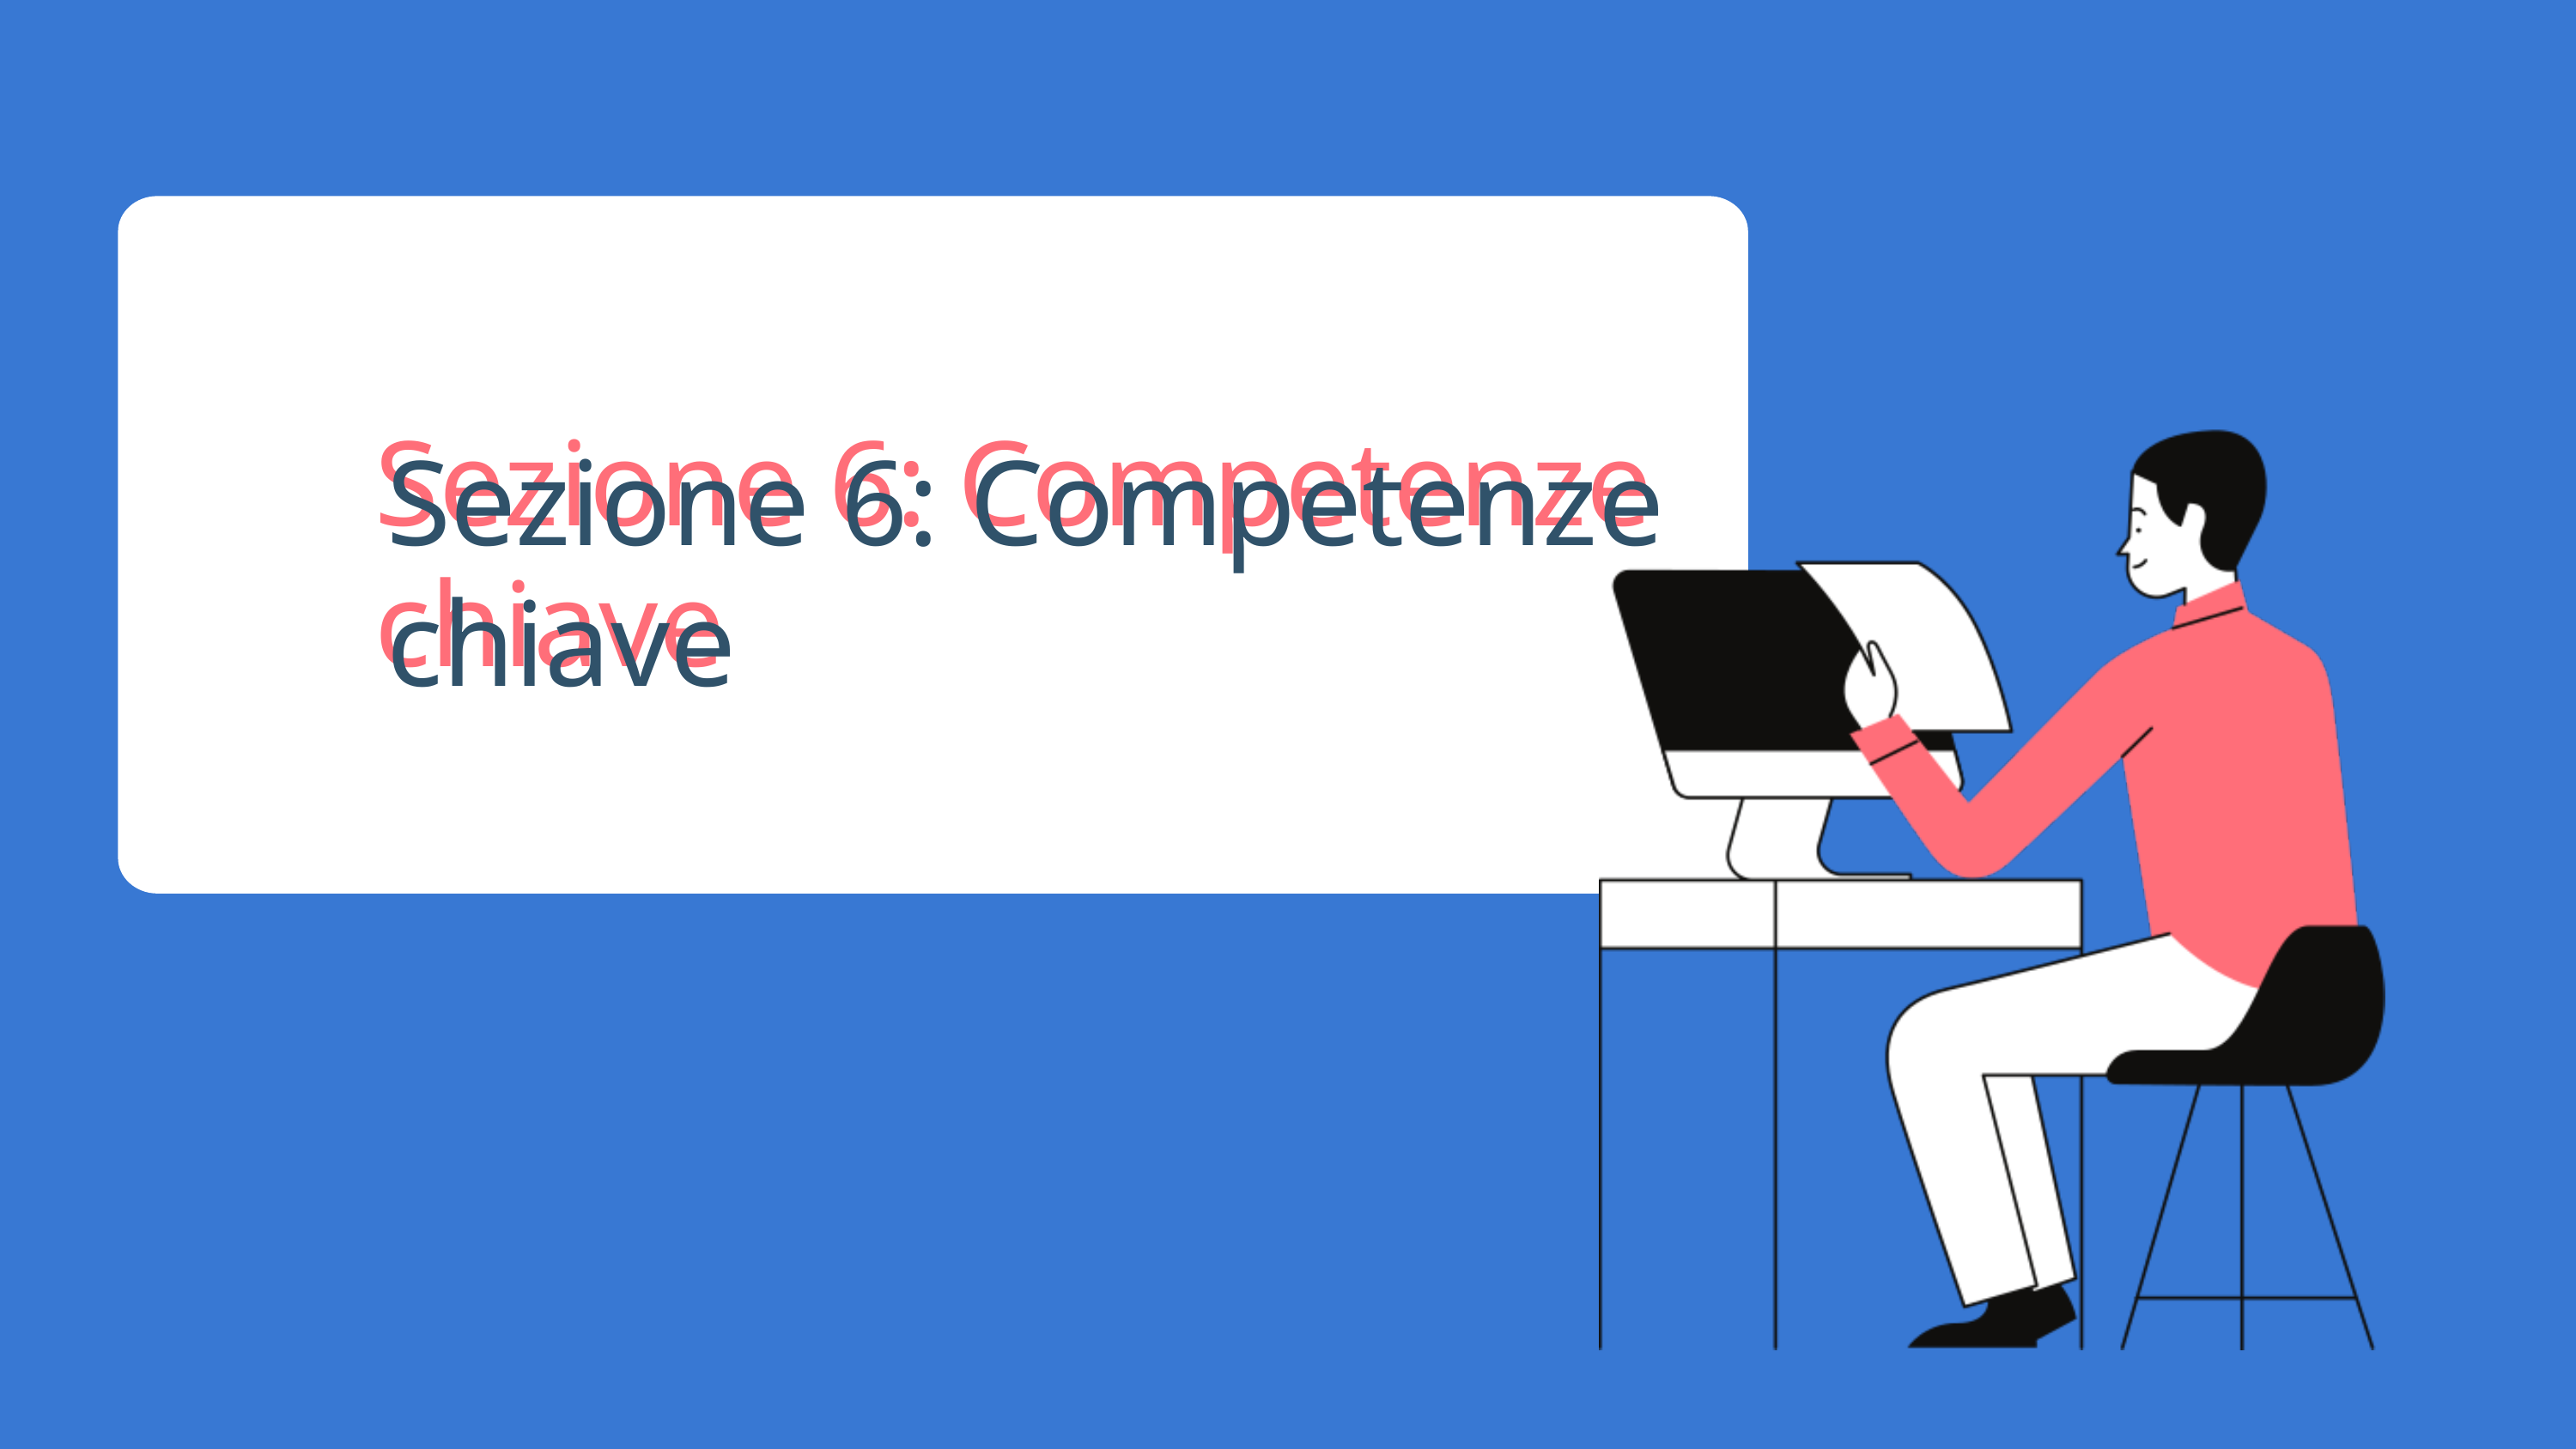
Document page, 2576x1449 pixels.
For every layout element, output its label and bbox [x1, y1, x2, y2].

picture [1599, 427, 2385, 1350]
text_box [118, 196, 1749, 894]
